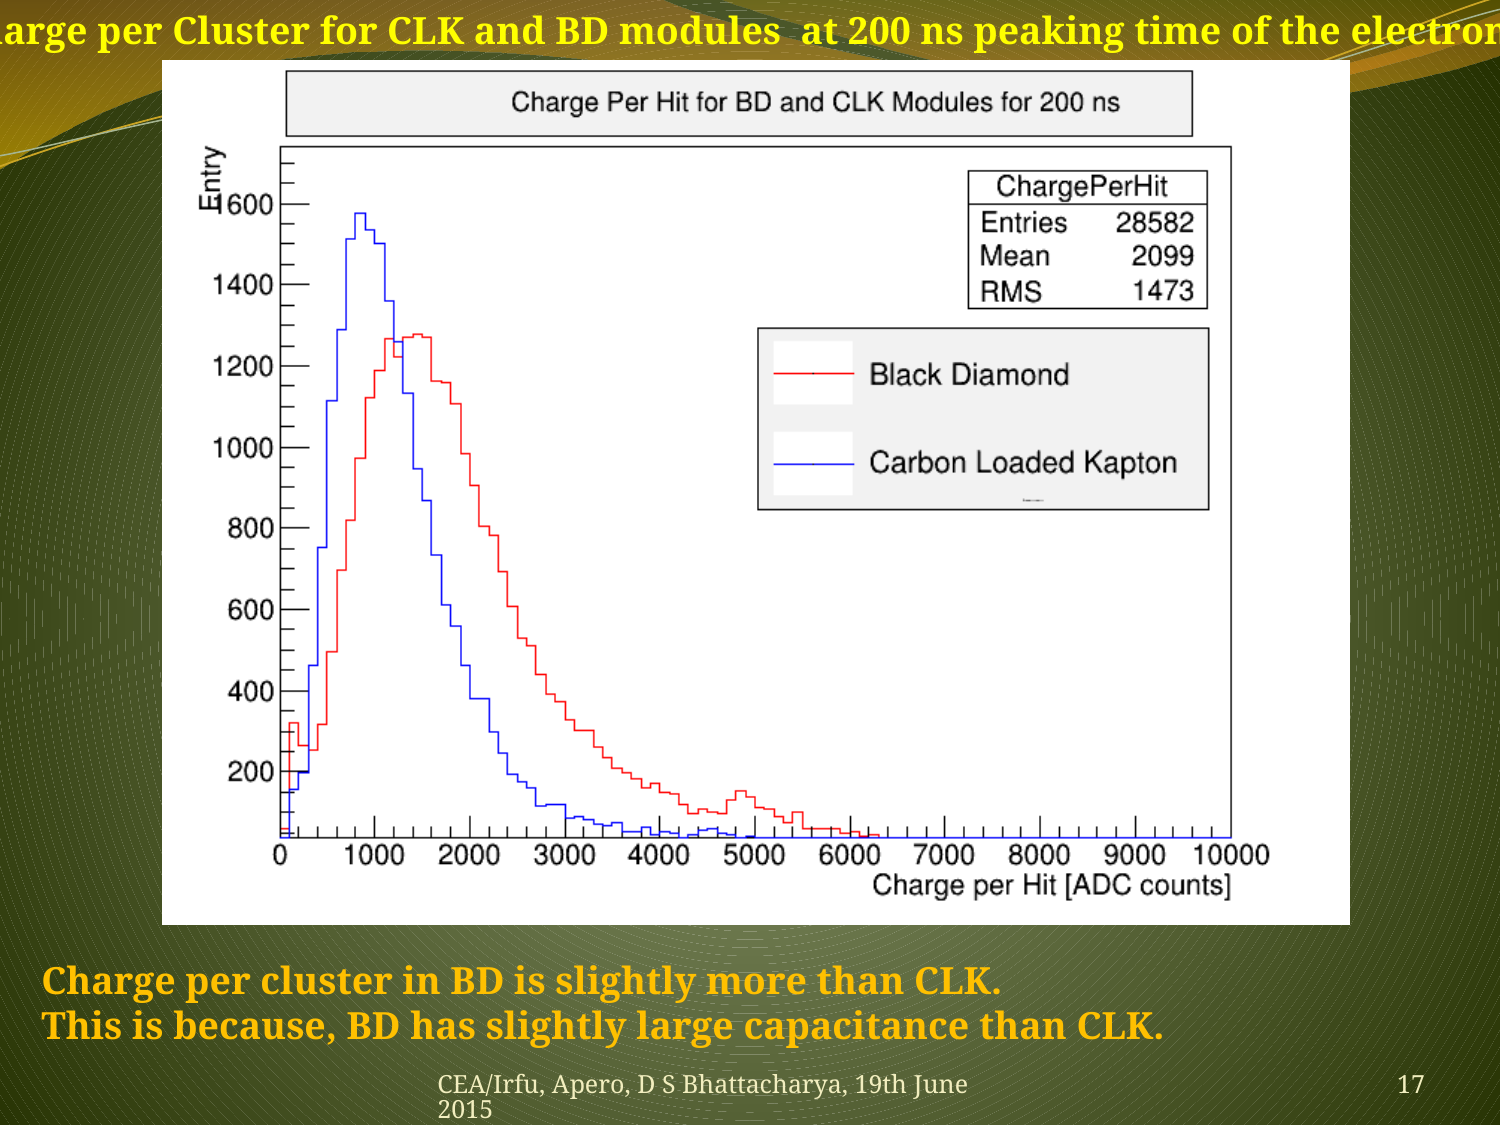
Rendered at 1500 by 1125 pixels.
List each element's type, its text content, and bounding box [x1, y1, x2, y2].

picture [162, 60, 1351, 926]
footer CEA/Irfu, Apero, D S Bhattacharya, 19th June 2015 [437, 1055, 988, 1103]
text_box Charge per cluster in BD is slightly more than CLK. This is because, BD has slightly large capacitance than CLK. [26, 949, 1181, 1055]
text_box Charge per Cluster for CLK and BD modules at 200 ns peaking time of the electronics [0, 0, 1500, 60]
slide_number 17 [1299, 1042, 1425, 1103]
